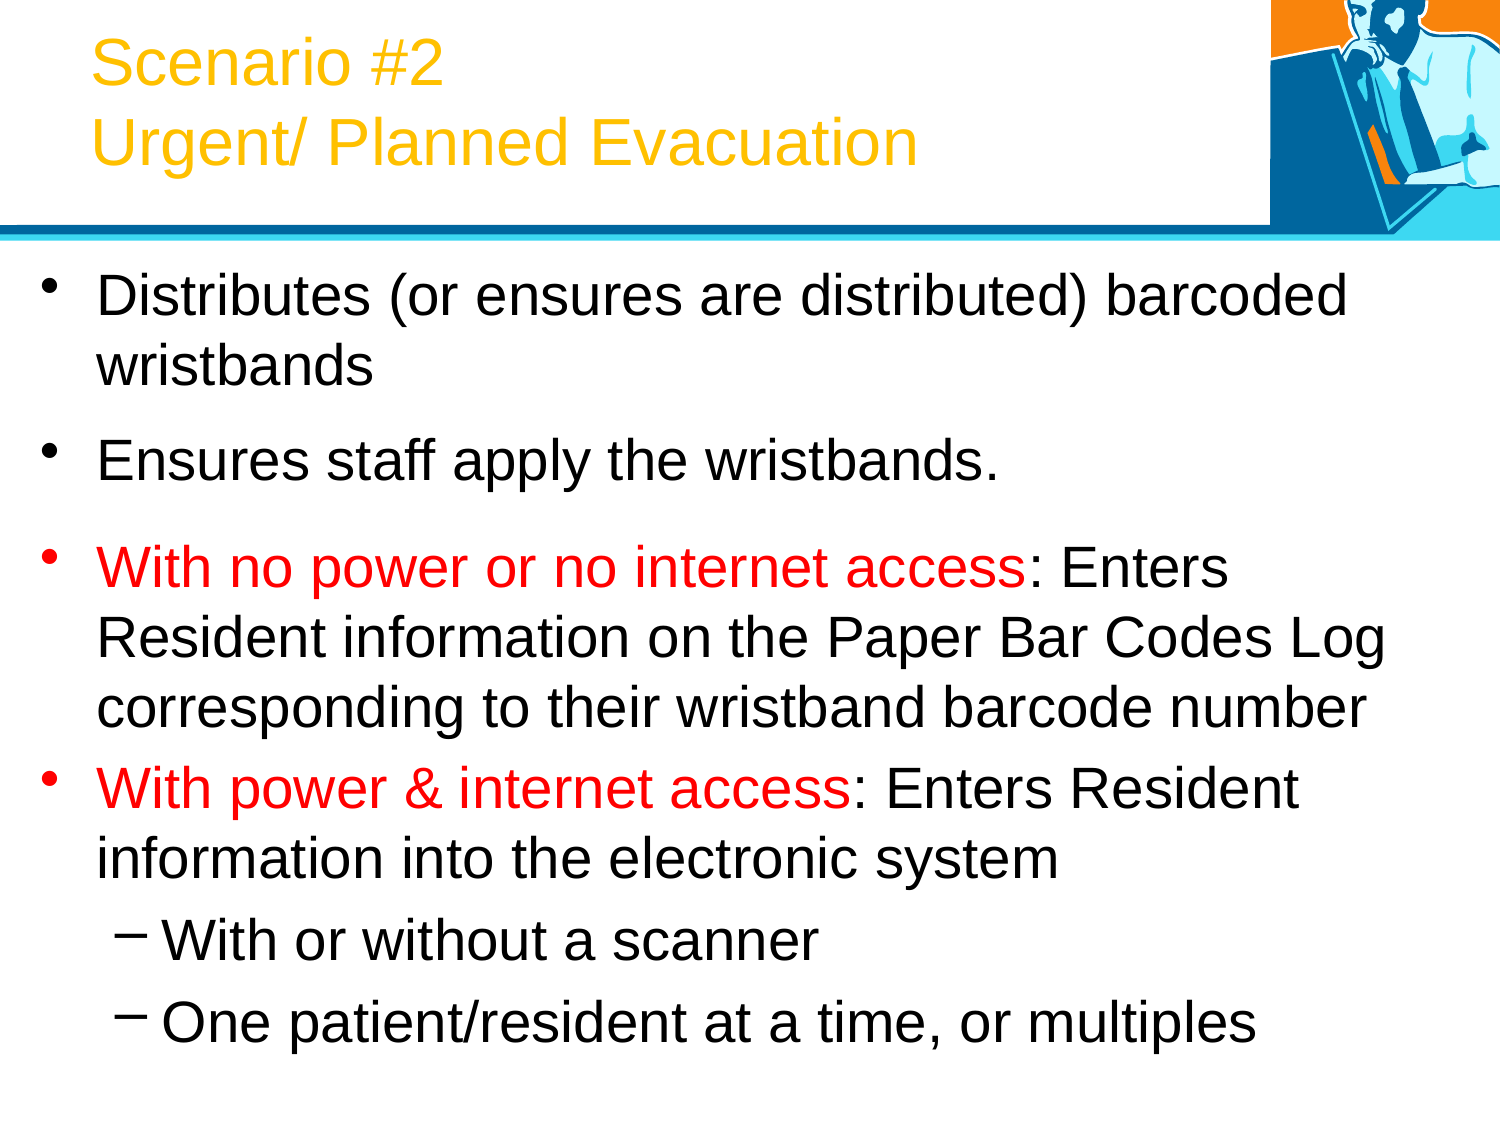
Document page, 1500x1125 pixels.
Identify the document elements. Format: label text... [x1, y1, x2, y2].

title Scenario #2 Urgent/ Planned Evacuation [74, 44, 1238, 233]
slide_number [1074, 1024, 1426, 1103]
list Distributes (or ensures are distributed) barcoded wristbands Ensures staff apply the wristbands. With no power or no internet access: Enters Resident information on the Paper Bar Codes Log corresponding to their wristband barcode number With power & internet access: Enters Resident information into the electronic system With or without a scanner One patient/resident at a time, or multiples [24, 249, 1451, 988]
